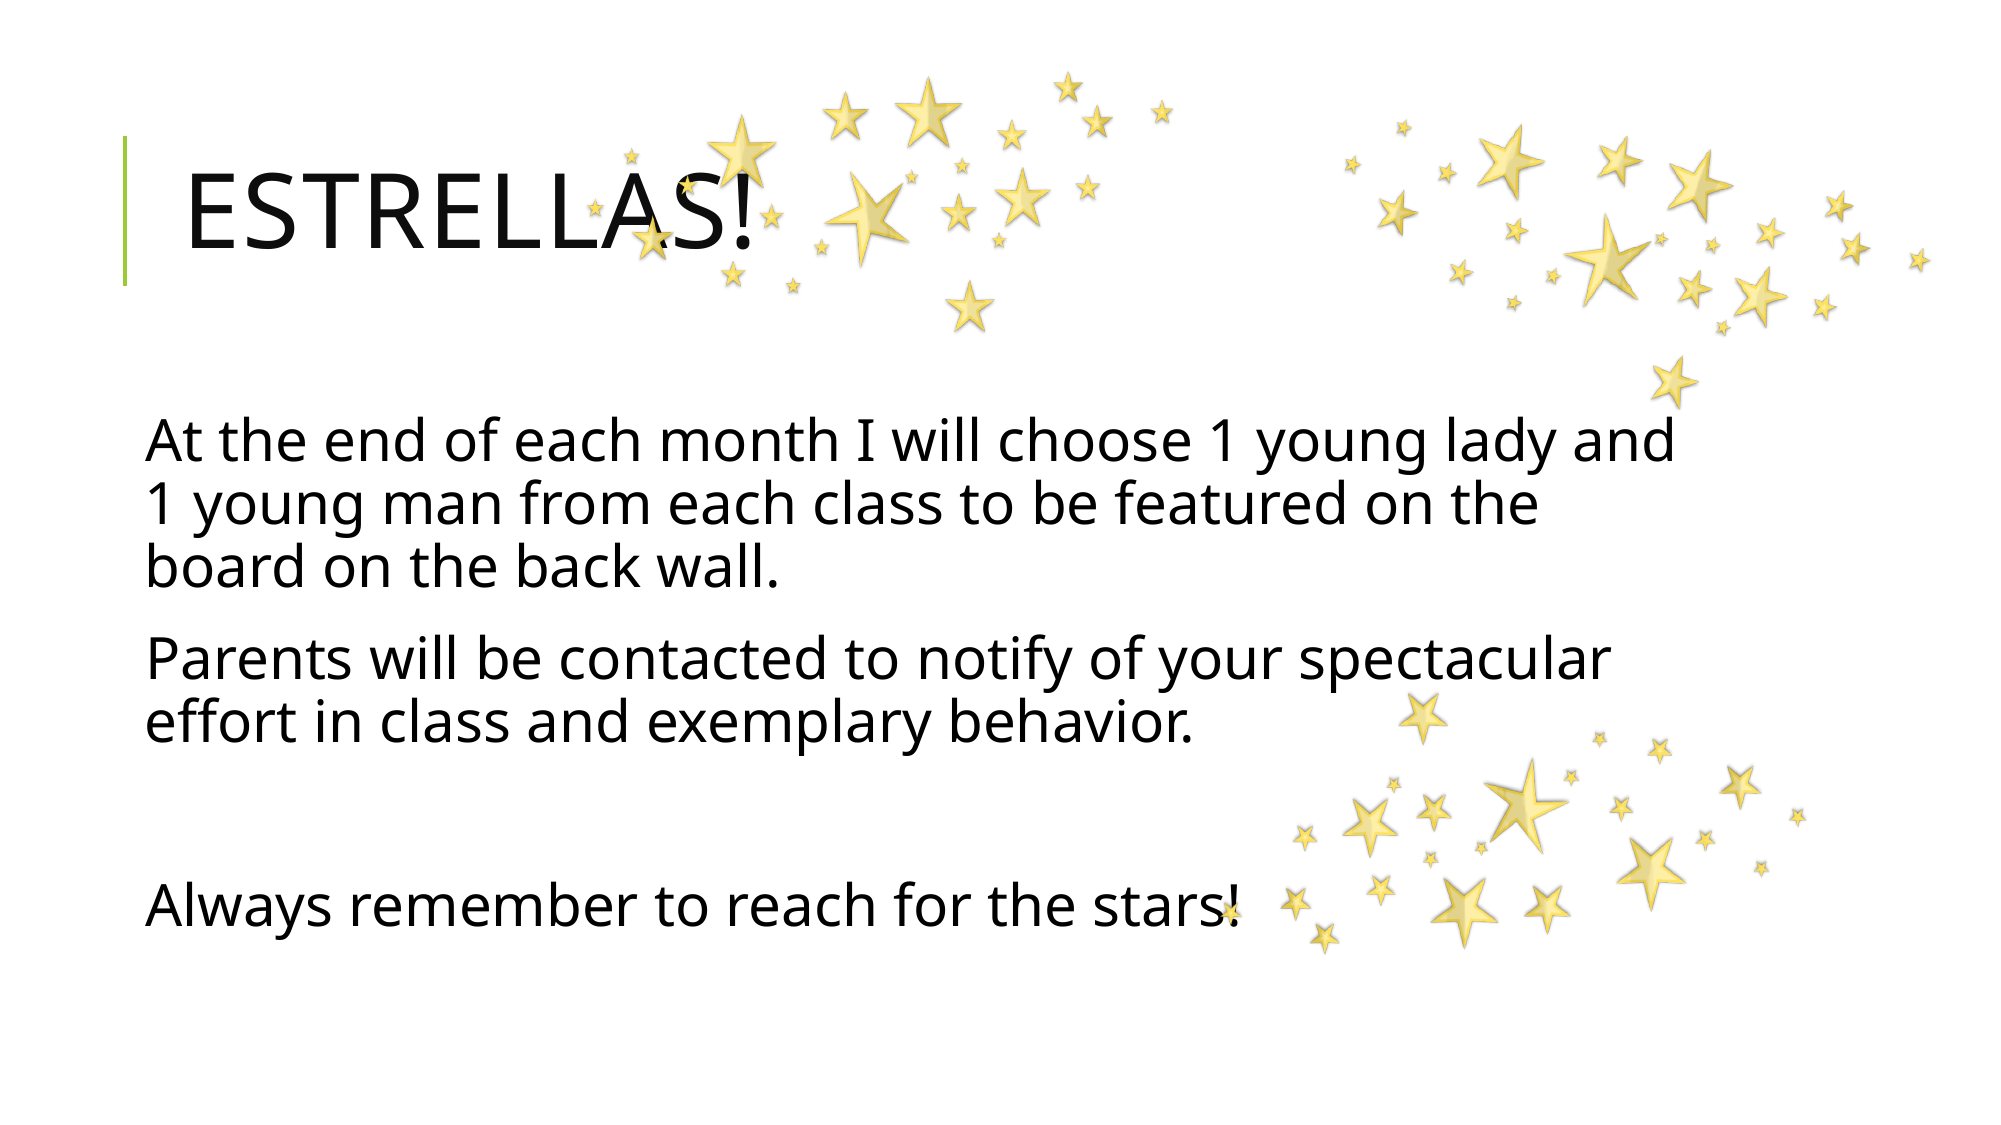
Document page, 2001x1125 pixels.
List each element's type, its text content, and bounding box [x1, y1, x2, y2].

title Estrellas! [168, 96, 456, 342]
list At the end of each month I will choose 1 young lady and 1 young man from each class to be featured on the board on the back wall. Parents will be contacted to notify of your spectacular effort in class and exemplary behavior. Always remember to reach for the stars! [122, 403, 1717, 1064]
picture [463, 0, 2000, 1048]
